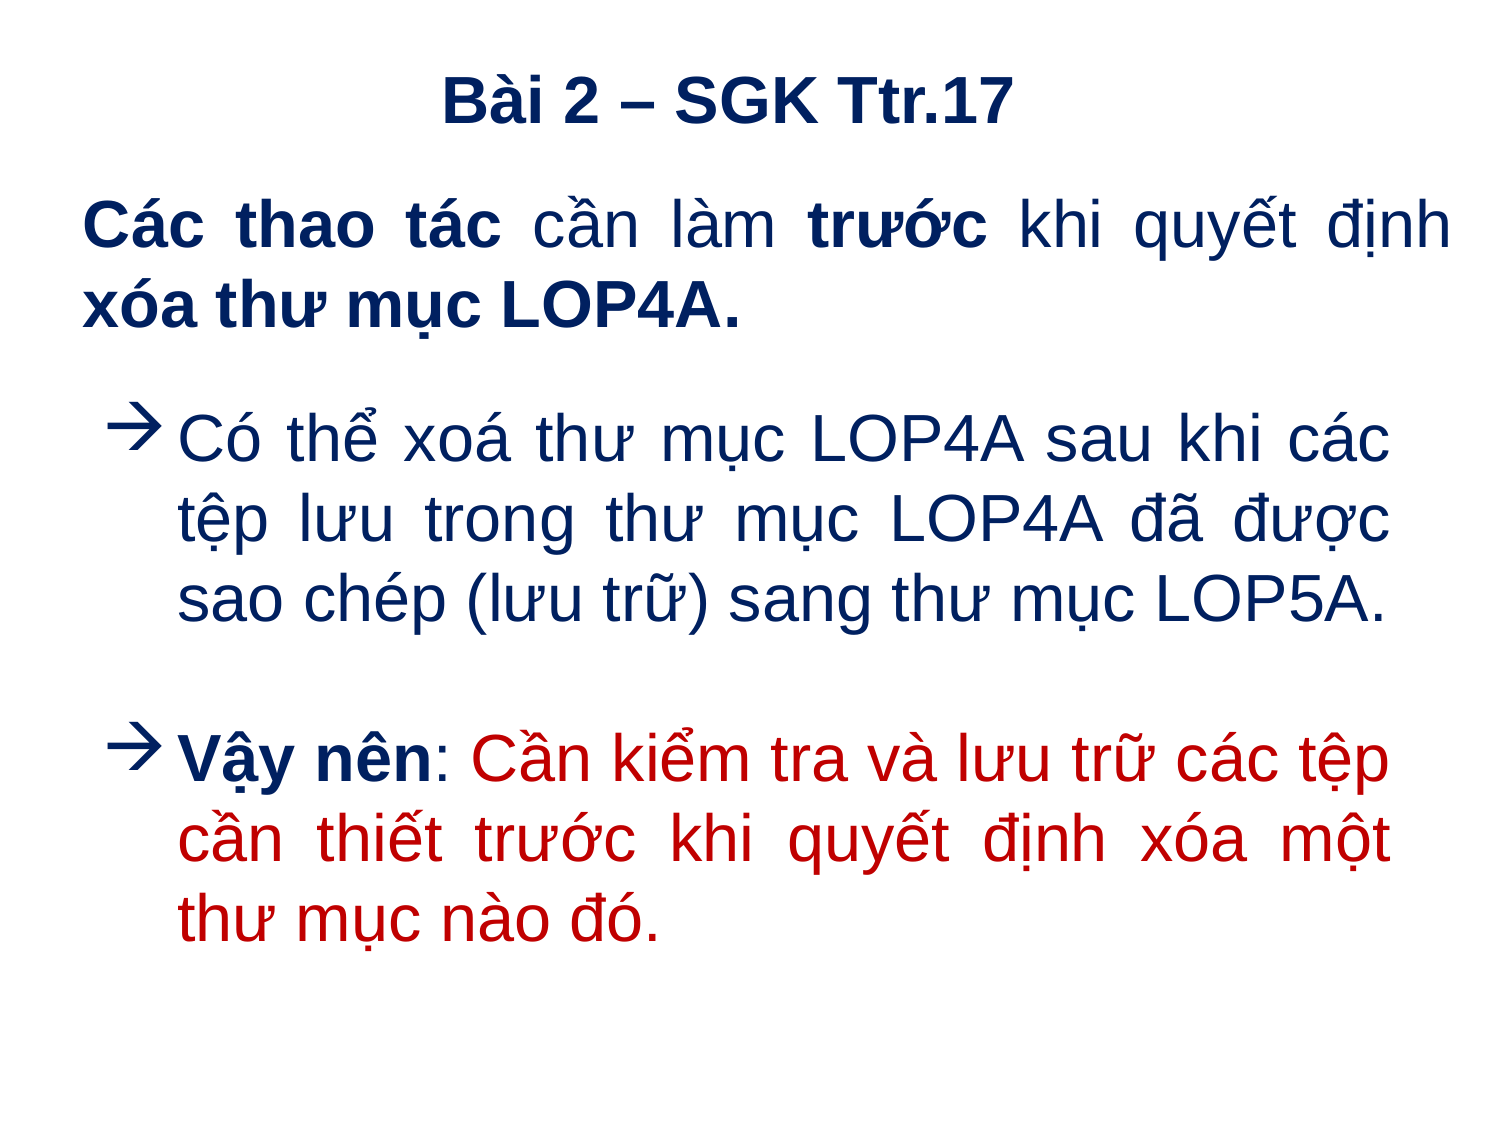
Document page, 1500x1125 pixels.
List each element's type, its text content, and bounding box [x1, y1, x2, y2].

text_box Bài 2 – SGK Ttr.17 [247, 49, 1248, 145]
list Các thao tác cần làm trước khi quyết định xóa thư mục LOP4A. [67, 173, 1468, 411]
text_box Có thể xoá thư mục LOP4A sau khi các tệp lưu trong thư mục LOP4A đã được sao chép (lưu trữ) sang thư mục LOP5A. Vậy nên: Cần kiểm tra và lưu trữ các tệp cần thiết trước khi quyết định xóa một thư mục nào đó. [87, 387, 1407, 962]
